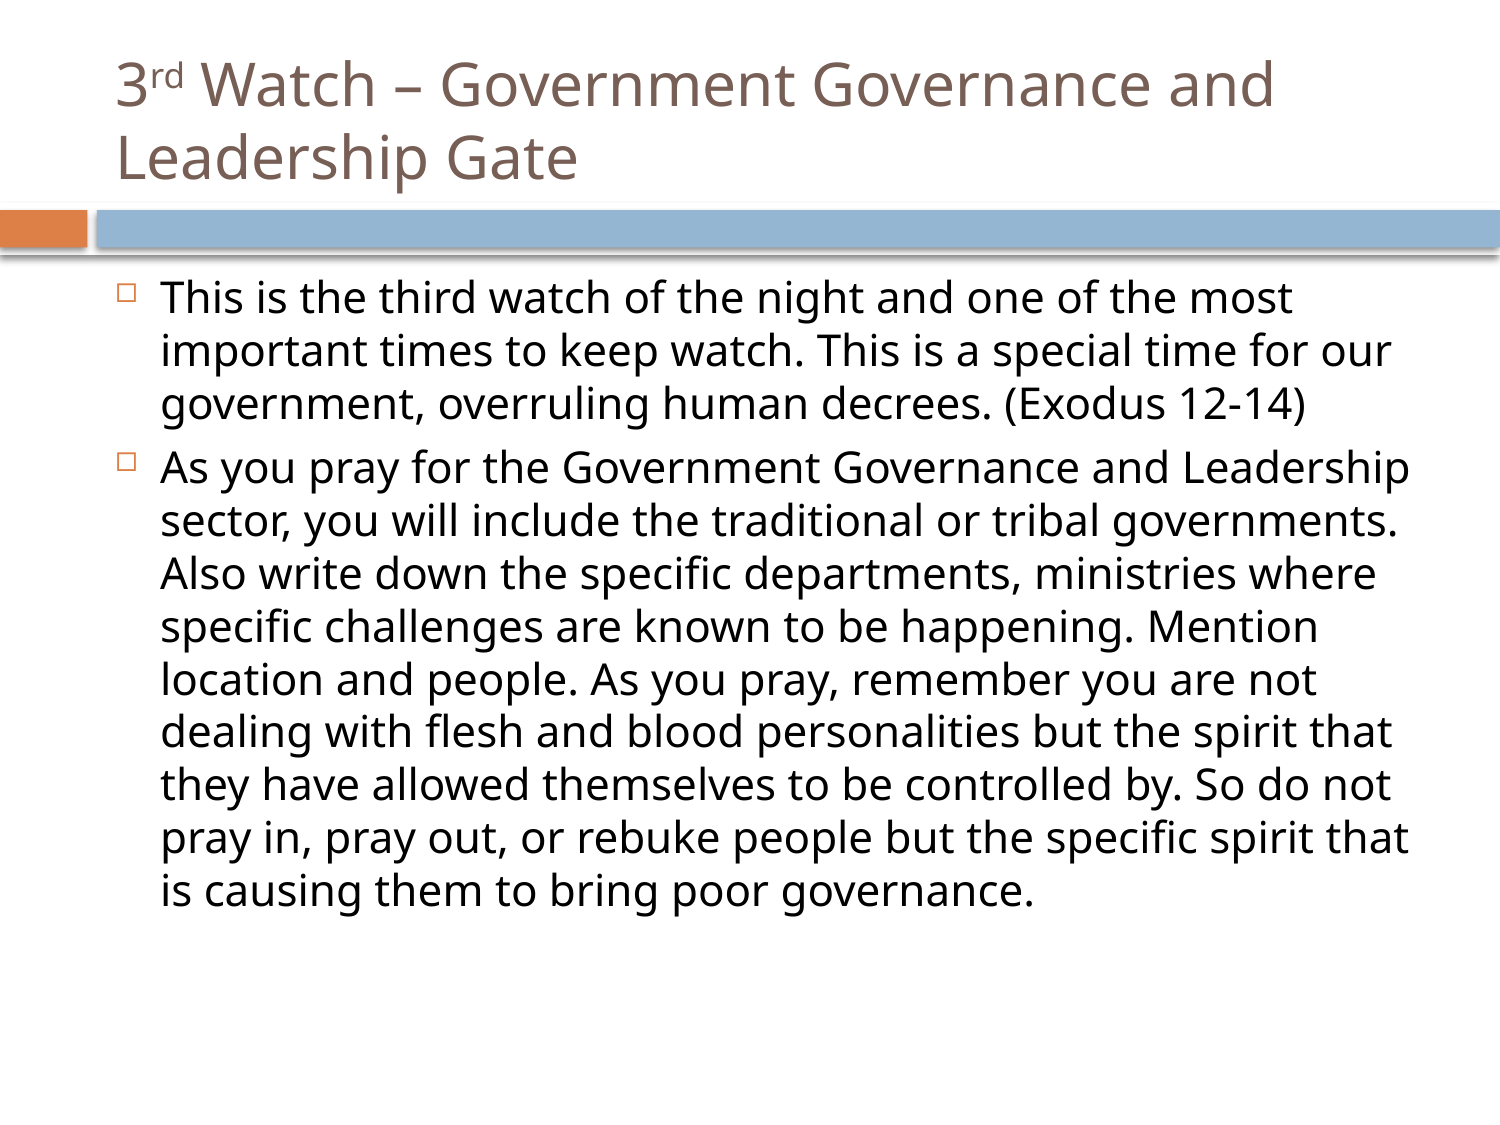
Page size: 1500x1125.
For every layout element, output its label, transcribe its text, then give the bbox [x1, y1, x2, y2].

list This is the third watch of the night and one of the most important times to keep watch. This is a special time for our government, overruling human decrees. (Exodus 12-14) As you pray for the Government Governance and Leadership sector, you will include the traditional or tribal governments. Also write down the specific departments, ministries where specific challenges are known to be happening. Mention location and people. As you pray, remember you are not dealing with flesh and blood personalities but the spirit that they have allowed themselves to be controlled by. So do not pray in, pray out, or rebuke people but the specific spirit that is causing them to bring poor governance. [100, 262, 1438, 1000]
title 3rd Watch – Government Governance and Leadership Gate [100, 37, 1438, 200]
